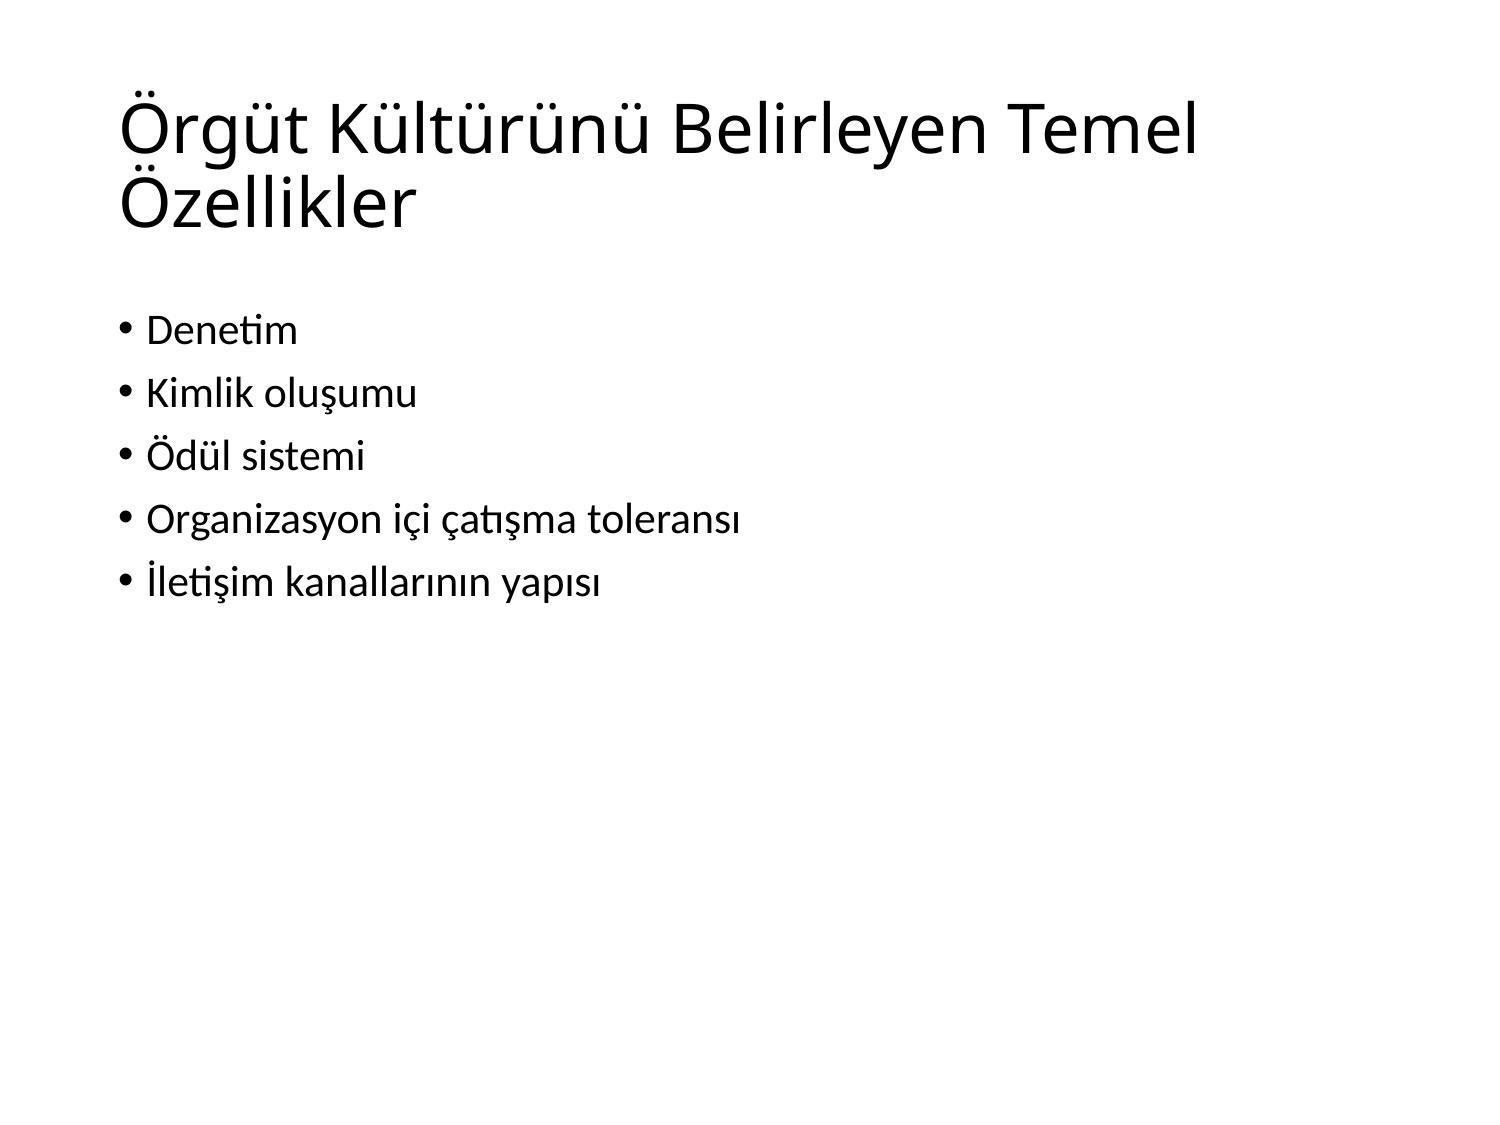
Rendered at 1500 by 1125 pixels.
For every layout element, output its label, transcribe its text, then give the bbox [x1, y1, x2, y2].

list Denetim Kimlik oluşumu Ödül sistemi Organizasyon içi çatışma toleransı İletişim kanallarının yapısı [103, 299, 1397, 1014]
title Örgüt Kültürünü Belirleyen Temel Özellikler [103, 59, 1397, 278]
